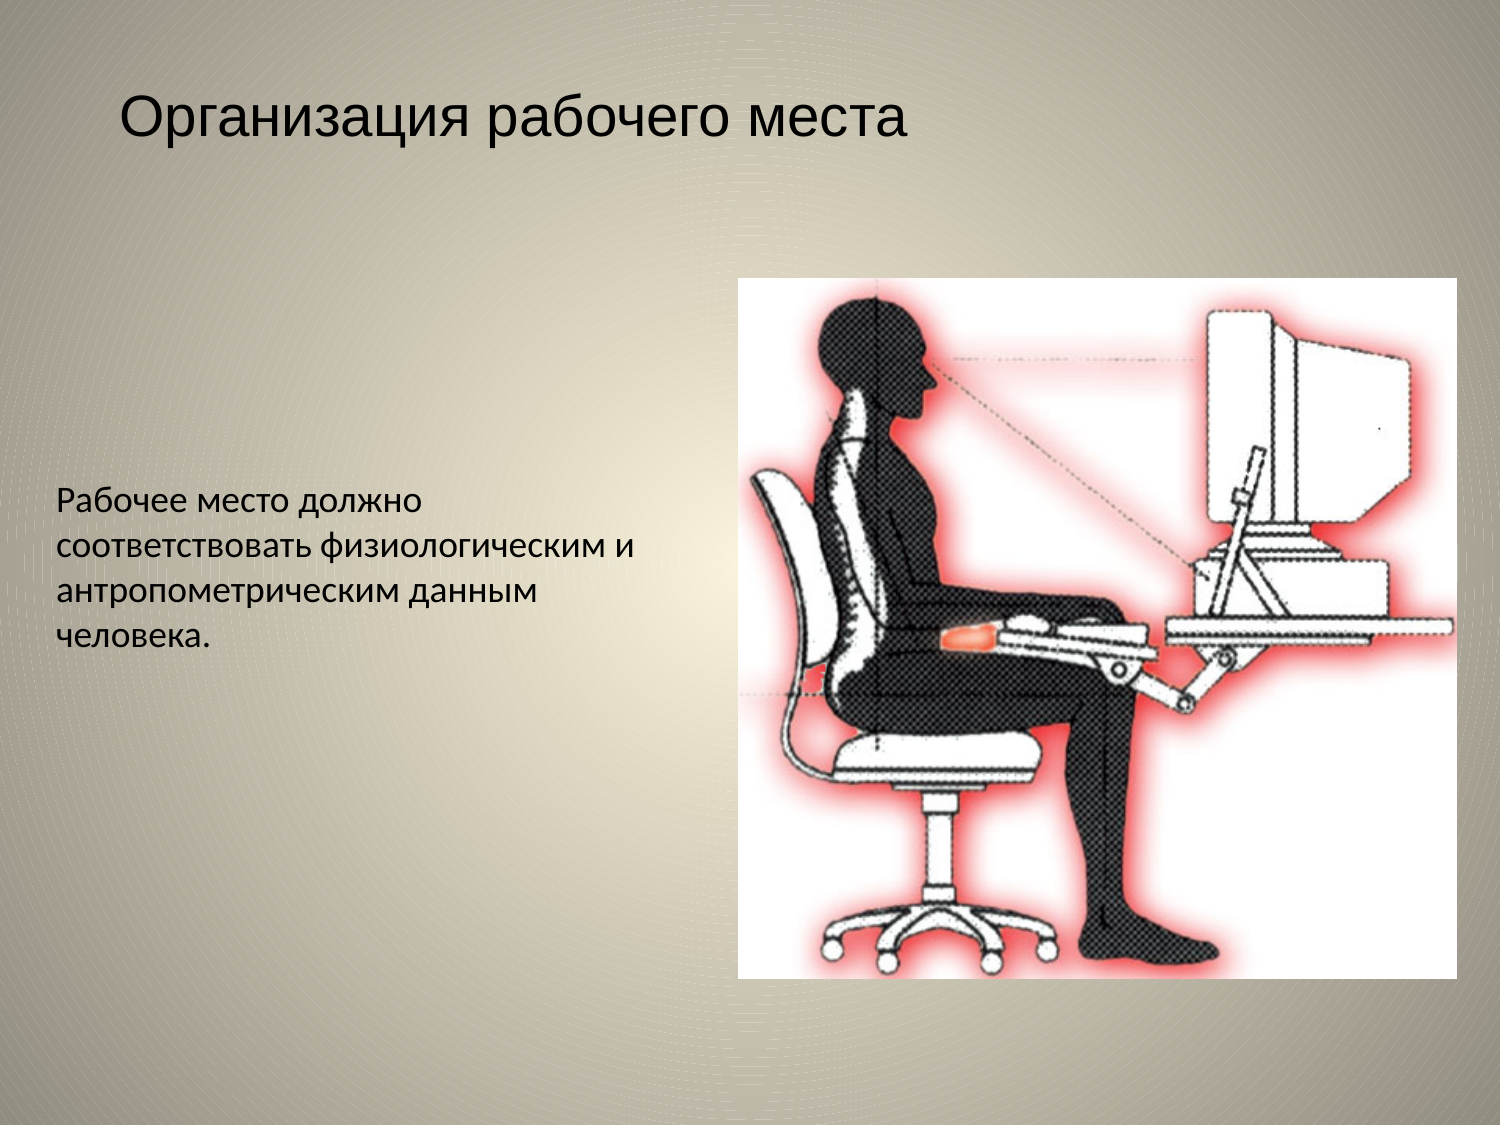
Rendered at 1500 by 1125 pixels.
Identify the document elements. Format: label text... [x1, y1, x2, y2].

title Организация рабочего места [29, 19, 999, 207]
text_box Рабочее место должно соответствовать физиологическим и антропометрическим данным человека. [41, 467, 656, 663]
picture [737, 278, 1458, 980]
